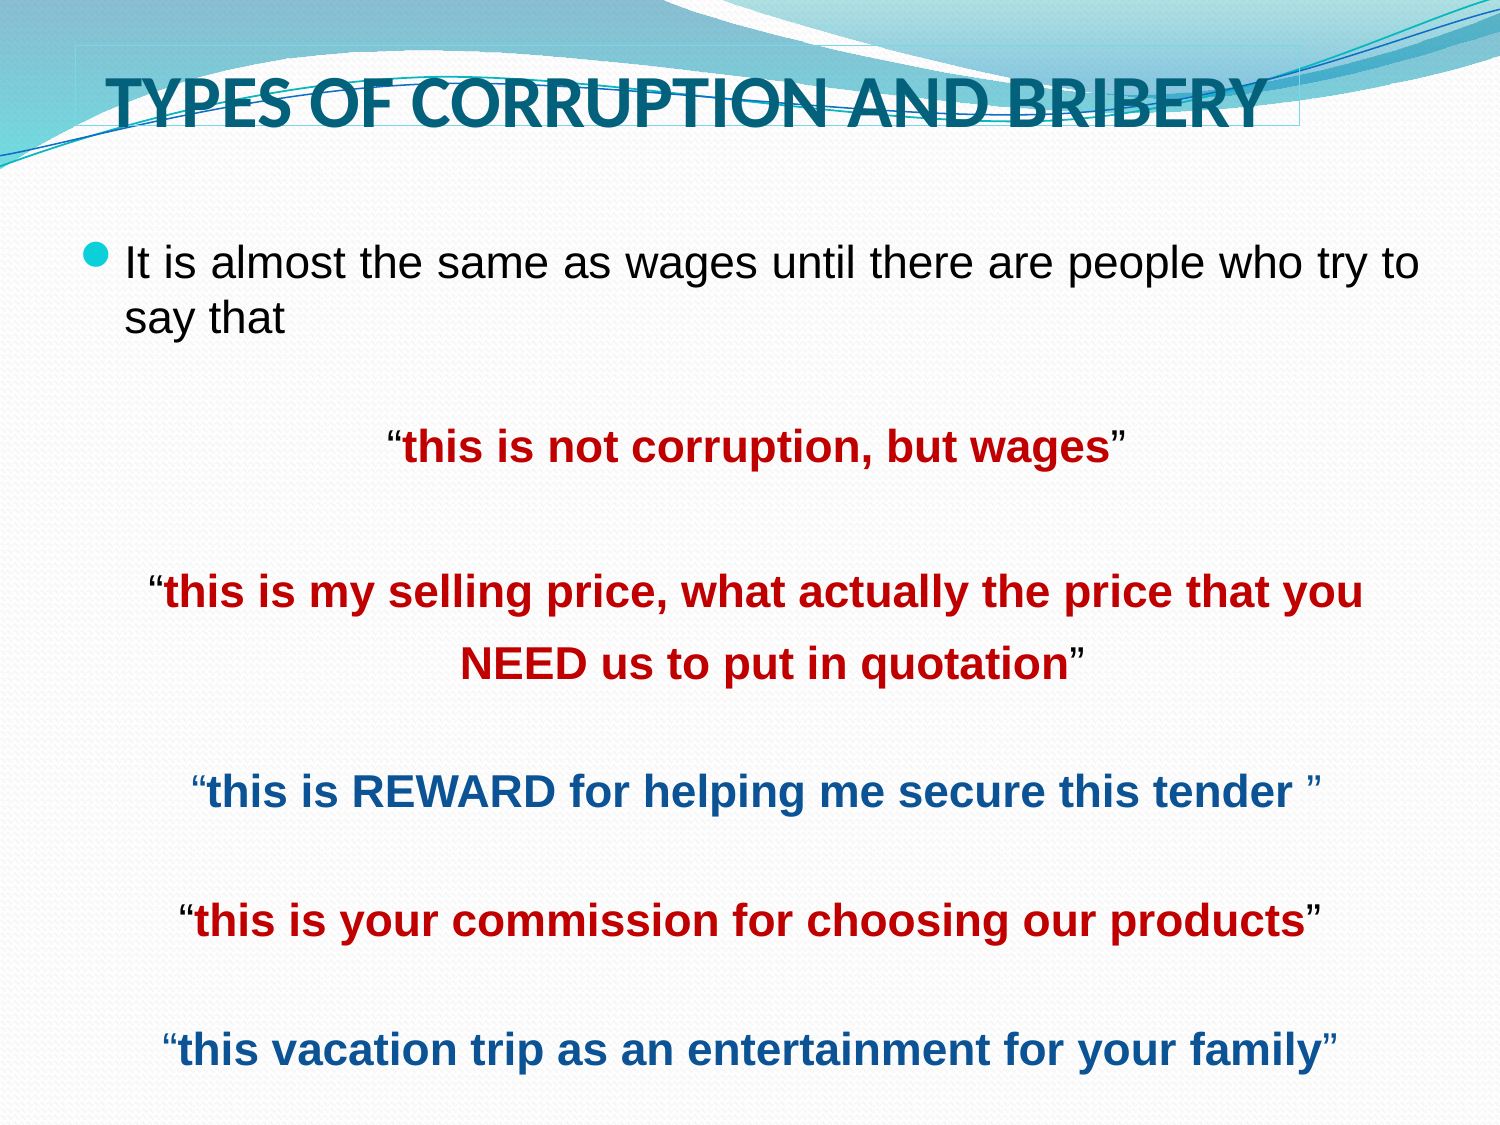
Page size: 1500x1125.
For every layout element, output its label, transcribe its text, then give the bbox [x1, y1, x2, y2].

list It is almost the same as wages until there are people who try to say that “this is not corruption, but wages” “this is my selling price, what actually the price that you NEED us to put in quotation” “this is REWARD for helping me secure this tender ” “this is your commission for choosing our products” “this vacation trip as an entertainment for your family” [64, 160, 1436, 1083]
title TYPES OF CORRUPTION AND BRIBERY [75, 45, 1300, 126]
